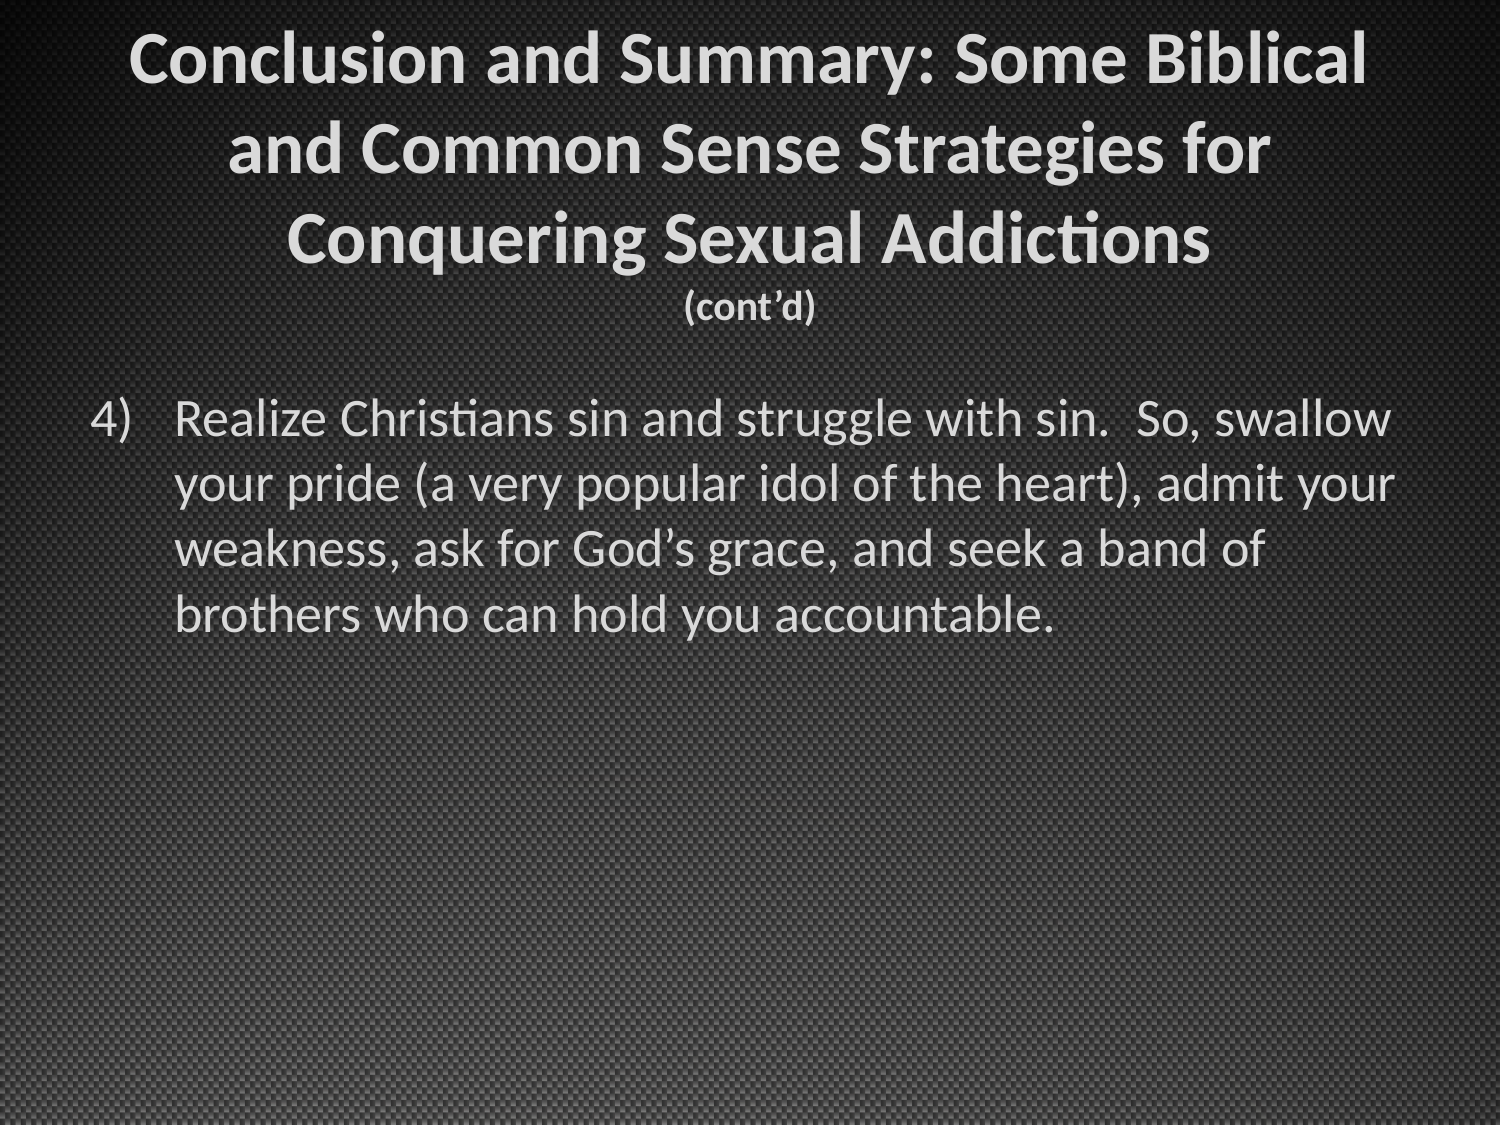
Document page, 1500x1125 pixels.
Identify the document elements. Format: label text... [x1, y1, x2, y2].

title Conclusion and Summary: Some Biblical and Common Sense Strategies for Conquering Sexual Addictions (cont’d) [75, 75, 1425, 263]
list Realize Christians sin and struggle with sin. So, swallow your pride (a very popular idol of the heart), admit your weakness, ask for God’s grace, and seek a band of brothers who can hold you accountable. [75, 375, 1425, 1125]
picture [0, 0, 1500, 1125]
